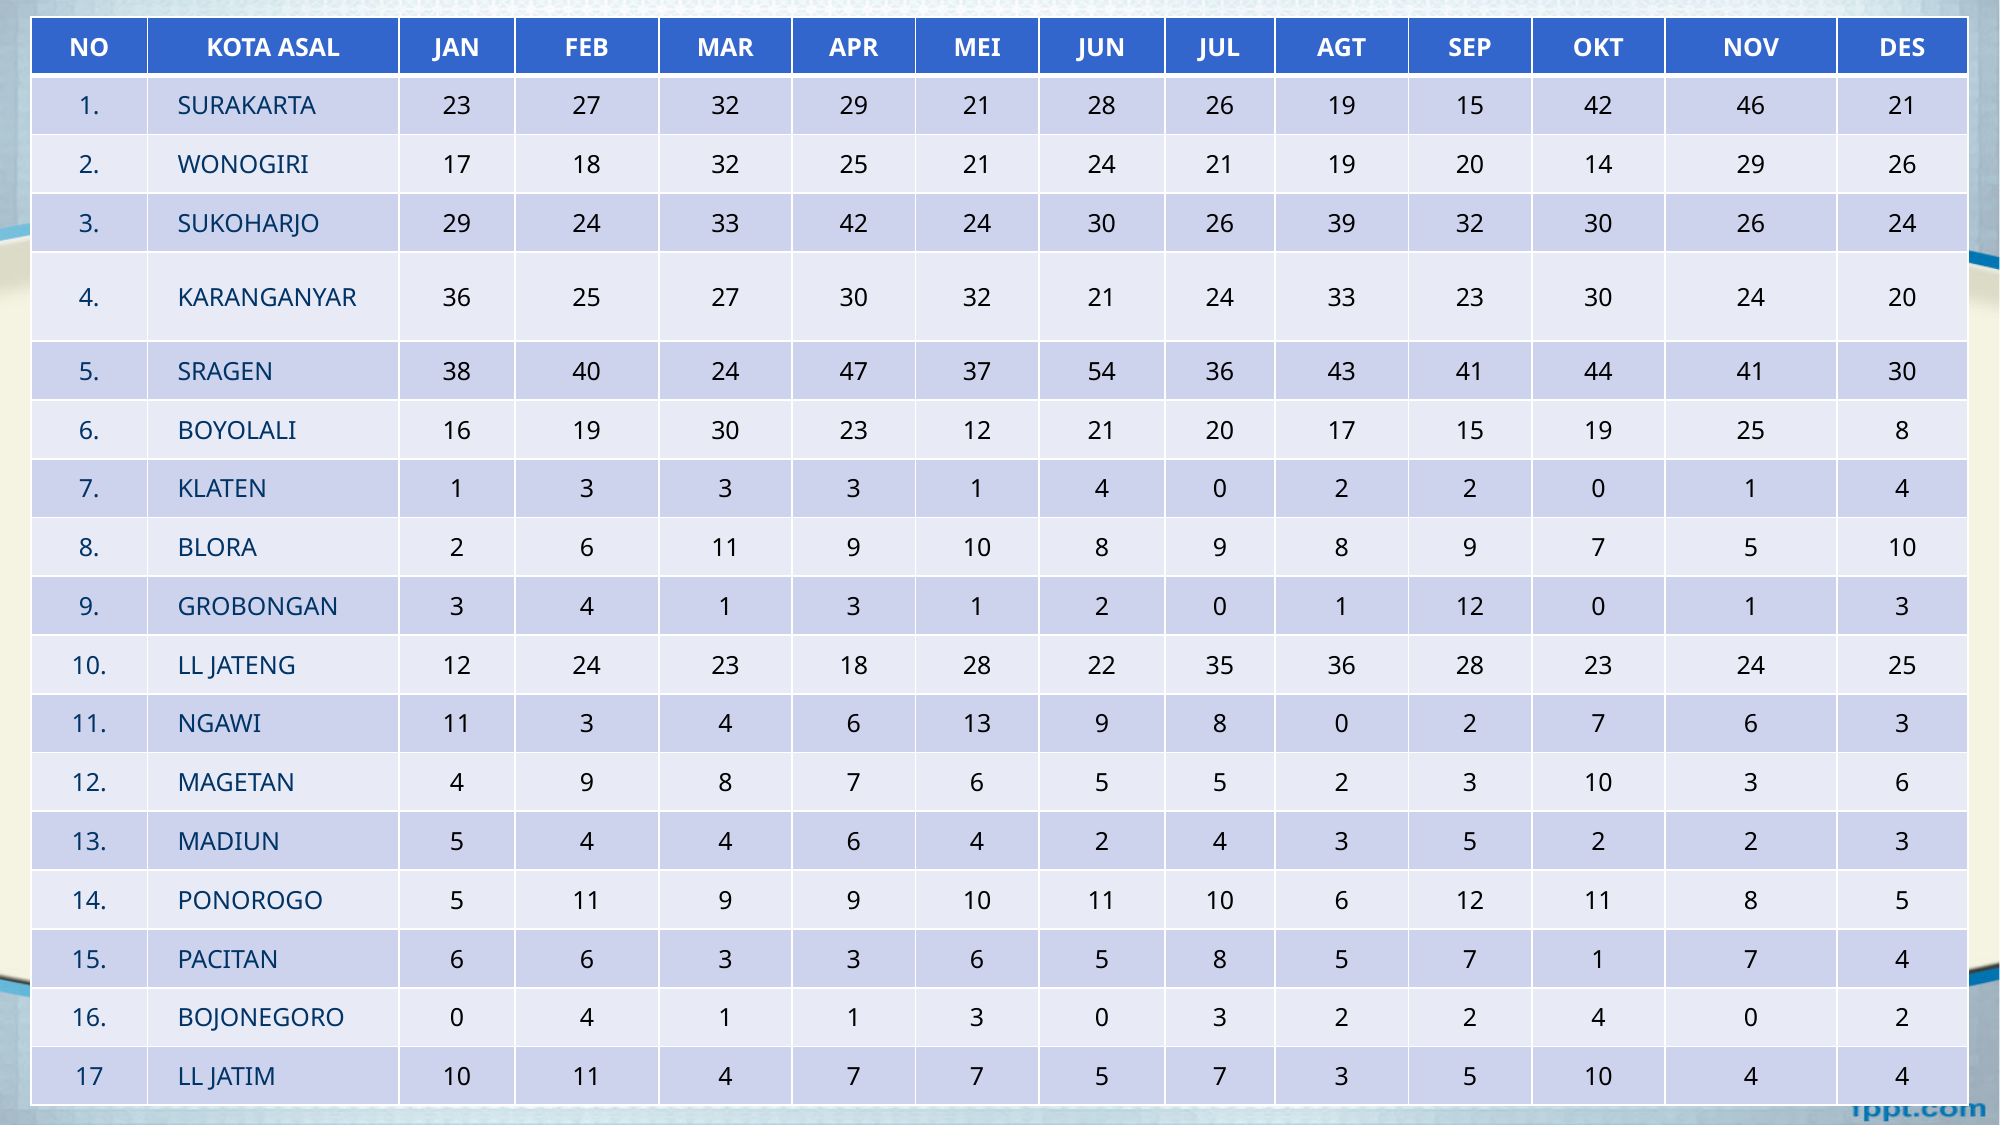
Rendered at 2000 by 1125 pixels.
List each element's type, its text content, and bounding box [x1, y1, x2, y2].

table_cell 28 [1409, 636, 1531, 693]
table_cell 24 [1040, 135, 1164, 192]
table_cell MADIUN [148, 812, 398, 869]
table_cell 8 [1666, 871, 1836, 928]
table_cell 20 [1838, 253, 1967, 340]
table_cell 28 [1040, 78, 1164, 134]
table_cell 14 [1533, 135, 1664, 192]
table_cell 4. [32, 253, 147, 340]
table_cell 3 [1838, 695, 1967, 752]
table_cell 15. [32, 930, 147, 987]
table_header KOTA ASAL [148, 18, 398, 73]
table_cell 6 [400, 930, 514, 987]
table_cell 11 [516, 871, 658, 928]
table_cell 41 [1409, 342, 1531, 399]
table_cell 21 [1040, 253, 1164, 340]
table_cell 32 [660, 78, 791, 134]
table_cell 3 [1276, 1047, 1408, 1104]
table_cell 5 [1666, 518, 1836, 575]
table_header SEP [1409, 18, 1531, 73]
table_cell 30 [1533, 253, 1664, 340]
table_cell 2 [1276, 753, 1408, 810]
table_header JAN [400, 18, 514, 73]
table_cell 3 [1166, 989, 1274, 1046]
table_cell 1 [660, 989, 791, 1046]
table_cell SRAGEN [148, 342, 398, 399]
table_cell MAGETAN [148, 753, 398, 810]
table_cell 32 [660, 135, 791, 192]
table_cell 1 [1276, 577, 1408, 634]
table_cell 20 [1166, 401, 1274, 458]
table_cell 15 [1409, 401, 1531, 458]
table_cell 1. [32, 78, 147, 134]
table_cell 30 [793, 253, 915, 340]
table_cell 0 [1166, 460, 1274, 517]
table_cell 5 [1040, 1047, 1164, 1104]
table_cell 30 [660, 401, 791, 458]
table_cell 3 [1838, 812, 1967, 869]
table_cell 4 [516, 577, 658, 634]
table_cell 1 [660, 577, 791, 634]
table_cell LL JATIM [148, 1047, 398, 1104]
table_cell 4 [1838, 1047, 1967, 1104]
table_cell 10 [400, 1047, 514, 1104]
table_cell 3 [516, 460, 658, 517]
table_cell 21 [1166, 135, 1274, 192]
table_cell 27 [660, 253, 791, 340]
table_cell 11. [32, 695, 147, 752]
table_cell 9. [32, 577, 147, 634]
table_cell 8 [1166, 930, 1274, 987]
table_cell BLORA [148, 518, 398, 575]
table_cell 39 [1276, 194, 1408, 251]
table_cell 4 [660, 695, 791, 752]
table_cell 9 [660, 871, 791, 928]
table_header NO [32, 18, 147, 73]
table_header APR [793, 18, 915, 73]
table_cell WONOGIRI [148, 135, 398, 192]
table_cell 23 [793, 401, 915, 458]
table_cell 11 [516, 1047, 658, 1104]
table_cell SURAKARTA [148, 78, 398, 134]
table_cell 24 [916, 194, 1038, 251]
table_cell 5 [1276, 930, 1408, 987]
table_cell BOYOLALI [148, 401, 398, 458]
table_cell 10 [916, 518, 1038, 575]
table_cell 9 [793, 518, 915, 575]
table_cell 2 [1533, 812, 1664, 869]
slide_number 22 [1432, 1024, 1900, 1103]
table_cell 0 [1533, 577, 1664, 634]
table_cell 16. [32, 989, 147, 1046]
table_cell 12 [1409, 577, 1531, 634]
table_cell 5 [1409, 1047, 1531, 1104]
table_cell GROBONGAN [148, 577, 398, 634]
table_cell 4 [916, 812, 1038, 869]
table_cell 1 [916, 460, 1038, 517]
table_cell 8. [32, 518, 147, 575]
table_cell 10 [916, 871, 1038, 928]
table_cell 6 [1666, 695, 1836, 752]
table_cell 4 [1838, 460, 1967, 517]
table_cell 26 [1166, 194, 1274, 251]
table_cell 9 [1166, 518, 1274, 575]
table_cell 24 [516, 636, 658, 693]
table_cell SUKOHARJO [148, 194, 398, 251]
table_cell 41 [1666, 342, 1836, 399]
table_cell 12 [400, 636, 514, 693]
table_header MAR [660, 18, 791, 73]
table_cell 8 [660, 753, 791, 810]
table_cell 11 [400, 695, 514, 752]
table_cell 2 [1409, 695, 1531, 752]
table_cell 1 [1666, 577, 1836, 634]
table_cell 8 [1040, 518, 1164, 575]
table_cell 3 [1666, 753, 1836, 810]
table_cell 35 [1166, 636, 1274, 693]
table_cell KARANGANYAR [148, 253, 398, 340]
table_cell 29 [1666, 135, 1836, 192]
table_cell 1 [1533, 930, 1664, 987]
table_cell 3 [793, 460, 915, 517]
table_cell 4 [400, 753, 514, 810]
table_cell 36 [1276, 636, 1408, 693]
table_cell 19 [1276, 78, 1408, 134]
table_cell 29 [793, 78, 915, 134]
table_cell 7 [916, 1047, 1038, 1104]
table_cell 3 [1838, 577, 1967, 634]
table_cell 7 [1666, 930, 1836, 987]
table_cell 13. [32, 812, 147, 869]
table_cell 8 [1166, 695, 1274, 752]
table_cell 6 [516, 518, 658, 575]
table_cell 11 [1533, 871, 1664, 928]
table_cell 26 [1666, 194, 1836, 251]
table_cell 28 [916, 636, 1038, 693]
table_cell 24 [1166, 253, 1274, 340]
table_cell 5. [32, 342, 147, 399]
table_cell 8 [1276, 518, 1408, 575]
table_header AGT [1276, 18, 1408, 73]
table_cell 3 [660, 930, 791, 987]
table_cell 0 [1166, 577, 1274, 634]
table_cell 1 [1666, 460, 1836, 517]
table_header OKT [1533, 18, 1664, 73]
table_cell 11 [660, 518, 791, 575]
table_cell 17 [1276, 401, 1408, 458]
table_cell 36 [400, 253, 514, 340]
table_cell 9 [1040, 695, 1164, 752]
table_cell 25 [516, 253, 658, 340]
table_cell PACITAN [148, 930, 398, 987]
table_cell 0 [400, 989, 514, 1046]
table_cell 7 [1533, 695, 1664, 752]
table_cell 6 [793, 695, 915, 752]
table_cell 2 [1409, 460, 1531, 517]
table_cell 1 [793, 989, 915, 1046]
table_cell 26 [1166, 78, 1274, 134]
table_cell 3 [516, 695, 658, 752]
table_cell 2. [32, 135, 147, 192]
table_cell 0 [1666, 989, 1836, 1024]
table_cell 36 [1166, 342, 1274, 399]
table_cell 3 [793, 930, 915, 987]
table_cell NGAWI [148, 695, 398, 752]
table_cell 46 [1666, 78, 1836, 134]
table_cell 3 [793, 577, 915, 634]
table_cell 5 [1040, 753, 1164, 810]
table_cell 7 [793, 753, 915, 810]
table_header NOV [1666, 18, 1836, 73]
table_cell 32 [916, 253, 1038, 340]
table_cell 15 [1409, 78, 1531, 134]
table_cell 19 [1533, 401, 1664, 458]
table_cell 2 [1409, 989, 1531, 1046]
table_cell 2 [1040, 812, 1164, 869]
table_cell 2 [1838, 989, 1967, 1046]
table_cell 5 [1409, 812, 1531, 869]
table_cell 42 [1533, 78, 1664, 134]
table_cell 8 [1838, 401, 1967, 458]
table_cell 22 [1040, 636, 1164, 693]
table_cell KLATEN [148, 460, 398, 517]
table_cell 21 [1040, 401, 1164, 458]
table_header JUL [1166, 18, 1274, 73]
table_cell 2 [400, 518, 514, 575]
table_cell 1 [400, 460, 514, 517]
table_cell 3 [660, 460, 791, 517]
table_cell 21 [916, 78, 1038, 134]
table_cell 2 [1276, 460, 1408, 517]
table_cell 18 [516, 135, 658, 192]
table_cell 1 [916, 577, 1038, 634]
table_cell BOJONEGORO [148, 989, 398, 1046]
table_cell 40 [516, 342, 658, 399]
table_cell 6. [32, 401, 147, 458]
table_cell 6 [916, 753, 1038, 810]
table_cell 30 [1533, 194, 1664, 251]
table_cell 9 [516, 753, 658, 810]
table_cell 16 [400, 401, 514, 458]
table_cell 19 [516, 401, 658, 458]
table_cell 18 [793, 636, 915, 693]
table_cell 0 [1276, 695, 1408, 752]
table_cell 30 [1838, 342, 1967, 399]
table_cell 4 [1838, 930, 1967, 987]
table_header JUN [1040, 18, 1164, 73]
table_cell 3 [400, 577, 514, 634]
table_cell LL JATENG [148, 636, 398, 693]
table_cell 24 [1666, 636, 1836, 693]
table_cell 25 [1838, 636, 1967, 693]
table_cell 3 [1276, 812, 1408, 869]
table_cell 4 [1166, 812, 1274, 869]
table_cell 30 [1040, 194, 1164, 251]
table_cell 12 [1409, 871, 1531, 928]
table_cell 5 [1838, 871, 1967, 928]
table_cell 5 [400, 871, 514, 928]
table_cell 21 [916, 135, 1038, 192]
table_cell 24 [1666, 253, 1836, 340]
table_cell 5 [1040, 930, 1164, 987]
table_cell 25 [1666, 401, 1836, 458]
table_cell 33 [1276, 253, 1408, 340]
table_cell 4 [660, 1047, 791, 1104]
table_cell 38 [400, 342, 514, 399]
table_cell 7 [793, 1047, 915, 1104]
table_header MEI [916, 18, 1038, 73]
picture [0, 0, 2000, 1125]
table_cell 6 [1276, 871, 1408, 928]
picture [1969, 263, 2000, 973]
table_cell 27 [516, 78, 658, 134]
table_cell 12 [916, 401, 1038, 458]
table_cell 7 [1533, 518, 1664, 575]
table_cell 3 [1409, 753, 1531, 810]
table_cell 24 [660, 342, 791, 399]
table_cell 3 [916, 989, 1038, 1046]
table_cell 54 [1040, 342, 1164, 399]
table_cell 33 [660, 194, 791, 251]
table_cell 6 [1838, 753, 1967, 810]
table_cell 2 [1276, 989, 1408, 1046]
table_header FEB [516, 18, 658, 73]
table_cell 47 [793, 342, 915, 399]
table_cell PONOROGO [148, 871, 398, 928]
table_cell 17 [32, 1047, 147, 1104]
table_cell 9 [1409, 518, 1531, 575]
table_cell 5 [1166, 753, 1274, 810]
table_cell 17 [400, 135, 514, 192]
table_cell 10. [32, 636, 147, 693]
table_cell 4 [516, 812, 658, 869]
table_cell 4 [516, 989, 658, 1046]
table_cell 23 [660, 636, 791, 693]
table_cell 10 [1838, 518, 1967, 575]
table_cell 0 [1040, 989, 1164, 1046]
table_cell 37 [916, 342, 1038, 399]
table_cell 12. [32, 753, 147, 810]
table_cell 44 [1533, 342, 1664, 399]
table_cell 24 [516, 194, 658, 251]
table_cell 23 [1533, 636, 1664, 693]
table_cell 7 [1409, 930, 1531, 987]
table_cell 43 [1276, 342, 1408, 399]
table_cell 11 [1040, 871, 1164, 928]
table_cell 29 [400, 194, 514, 251]
table_cell 13 [916, 695, 1038, 752]
table_cell 10 [1533, 753, 1664, 810]
table_cell 6 [793, 812, 915, 869]
table_cell 2 [1040, 577, 1164, 634]
table_cell 23 [1409, 253, 1531, 340]
table_cell 4 [660, 812, 791, 869]
table_cell 42 [793, 194, 915, 251]
table_cell 21 [1838, 78, 1967, 134]
table_cell 32 [1409, 194, 1531, 251]
table_cell 7 [1166, 1047, 1274, 1104]
table_header DES [1838, 18, 1967, 73]
table_cell 4 [1533, 989, 1664, 1024]
table_cell 0 [1533, 460, 1664, 517]
table_cell 23 [400, 78, 514, 134]
table_cell 10 [1166, 871, 1274, 928]
table_cell 26 [1838, 135, 1967, 192]
table_cell 9 [793, 871, 915, 928]
table_cell 6 [916, 930, 1038, 987]
table_cell 25 [793, 135, 915, 192]
table_cell 5 [400, 812, 514, 869]
table_cell 20 [1409, 135, 1531, 192]
table_cell 24 [1838, 194, 1967, 251]
table_cell 3. [32, 194, 147, 251]
table_cell 14. [32, 871, 147, 928]
table_cell 19 [1276, 135, 1408, 192]
table_cell 7. [32, 460, 147, 517]
table_cell 6 [516, 930, 658, 987]
table_cell 4 [1040, 460, 1164, 517]
table_cell 2 [1666, 812, 1836, 869]
